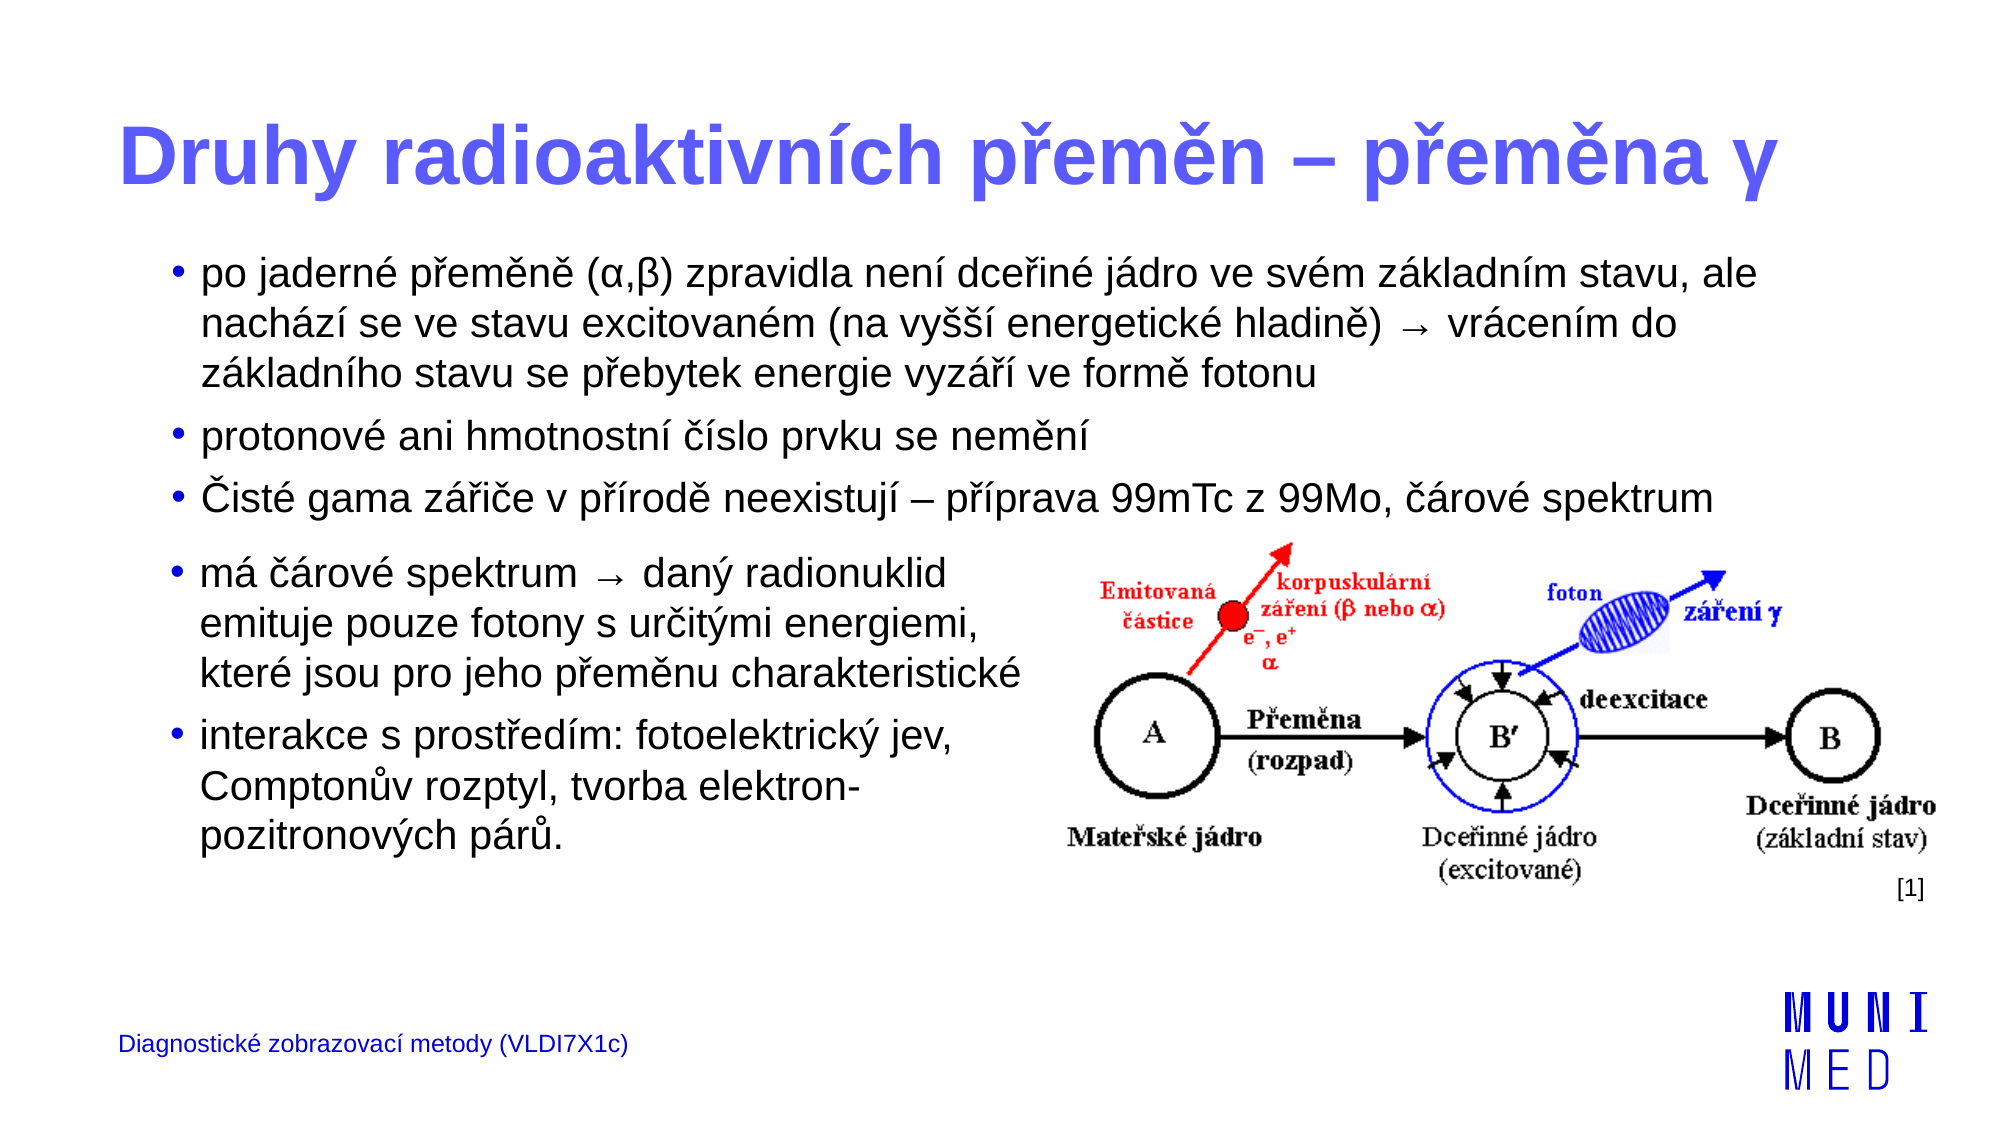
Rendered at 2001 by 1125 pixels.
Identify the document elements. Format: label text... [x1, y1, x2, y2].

footer Diagnostické zobrazovací metody (VLDI7X1c) [118, 1021, 1418, 1063]
text_box má čárové spektrum → daný radionuklid emituje pouze fotony s určitými energiemi, které jsou pro jeho přeměnu charakteristické interakce s prostředím: fotoelektrický jev, Comptonův rozptyl, tvorba elektron-pozitronových párů. [102, 538, 1049, 934]
text_box [1] [1882, 892, 1942, 909]
list po jaderné přeměně (α,β) zpravidla není dceřiné jádro ve svém základním stavu, ale nachází se ve stavu excitovaném (na vyšší energetické hladině) → vrácením do základního stavu se přebytek energie vyzáří ve formě fotonu protonové ani hmotnostní číslo prvku se nemění Čisté gama zářiče v přírodě neexistují – příprava 99mTc z 99Mo, čárové spektrum [118, 245, 1788, 539]
title Druhy radioaktivních přeměn – přeměna γ [118, 118, 1883, 193]
picture [1063, 537, 1939, 887]
